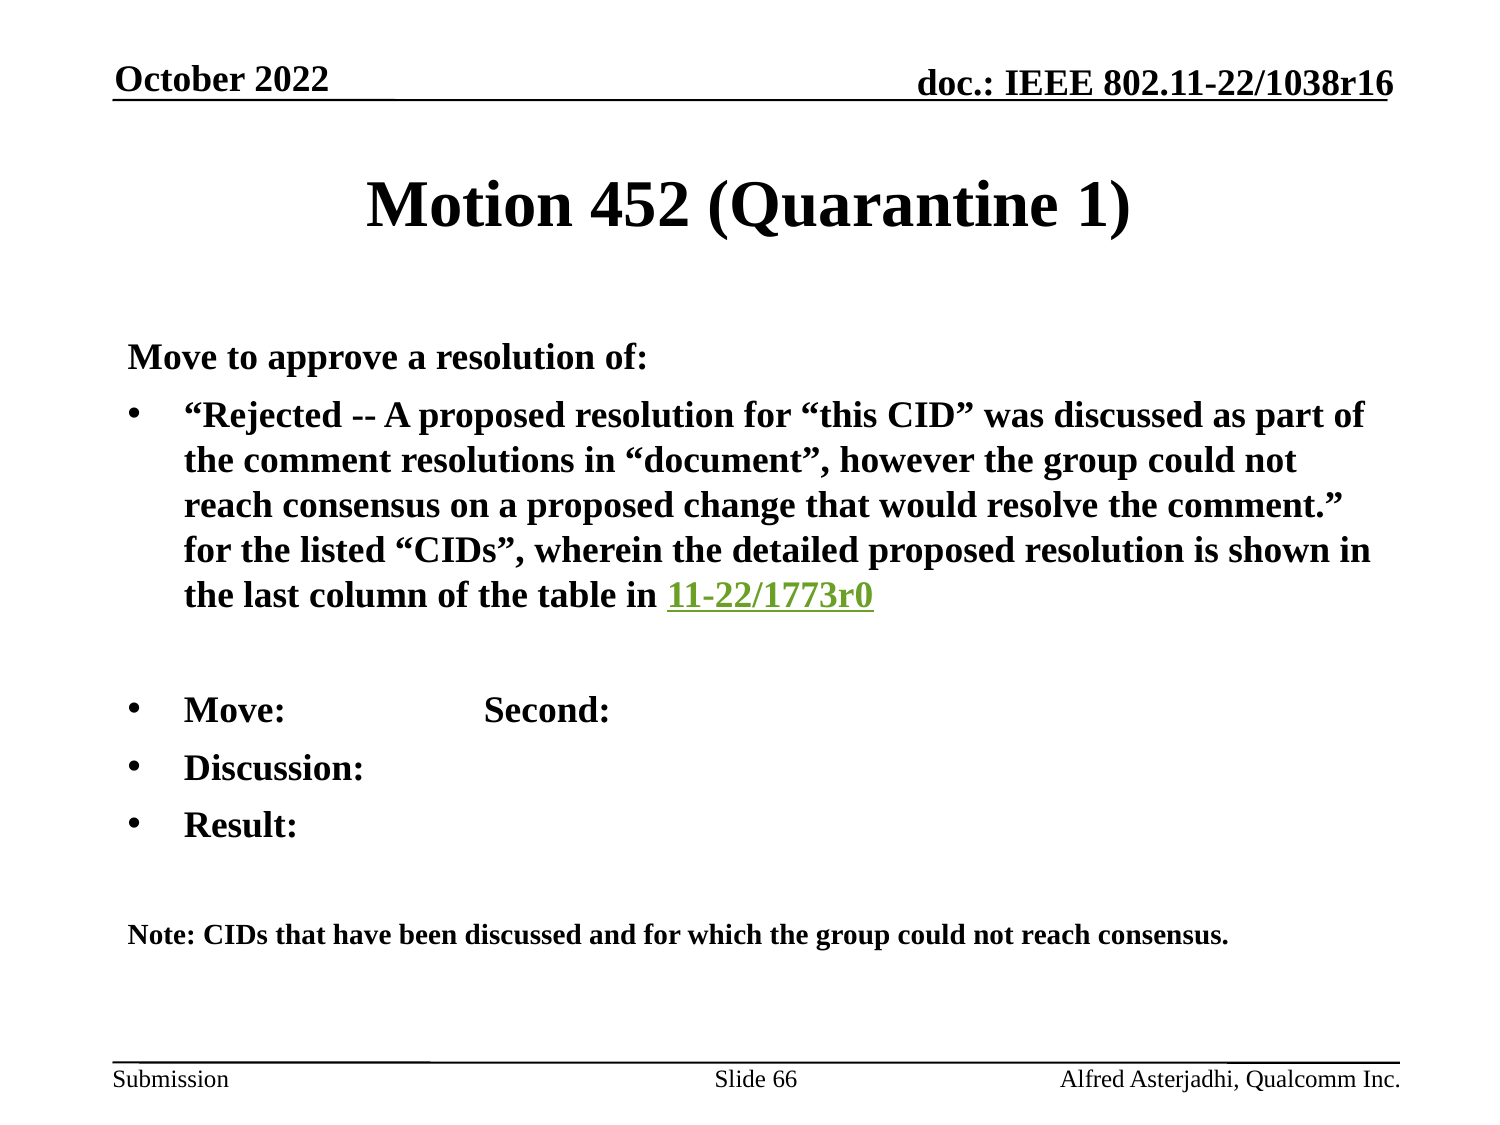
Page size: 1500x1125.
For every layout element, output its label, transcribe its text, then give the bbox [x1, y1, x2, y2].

list Move to approve a resolution of: “Rejected -- A proposed resolution for “this CID” was discussed as part of the comment resolutions in “document”, however the group could not reach consensus on a proposed change that would resolve the comment.” for the listed “CIDs”, wherein the detailed proposed resolution is shown in the last column of the table in 11-22/1773r0 Move: Second: Discussion: Result: Note: CIDs that have been discussed and for which the group could not reach consensus. [112, 324, 1388, 1000]
title Motion 452 (Quarantine 1) [112, 112, 1388, 288]
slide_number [114, 54, 423, 100]
footer Alfred Asterjadhi, Qualcomm Inc. [878, 1061, 1402, 1093]
slide_number Slide 66 [712, 1061, 800, 1123]
